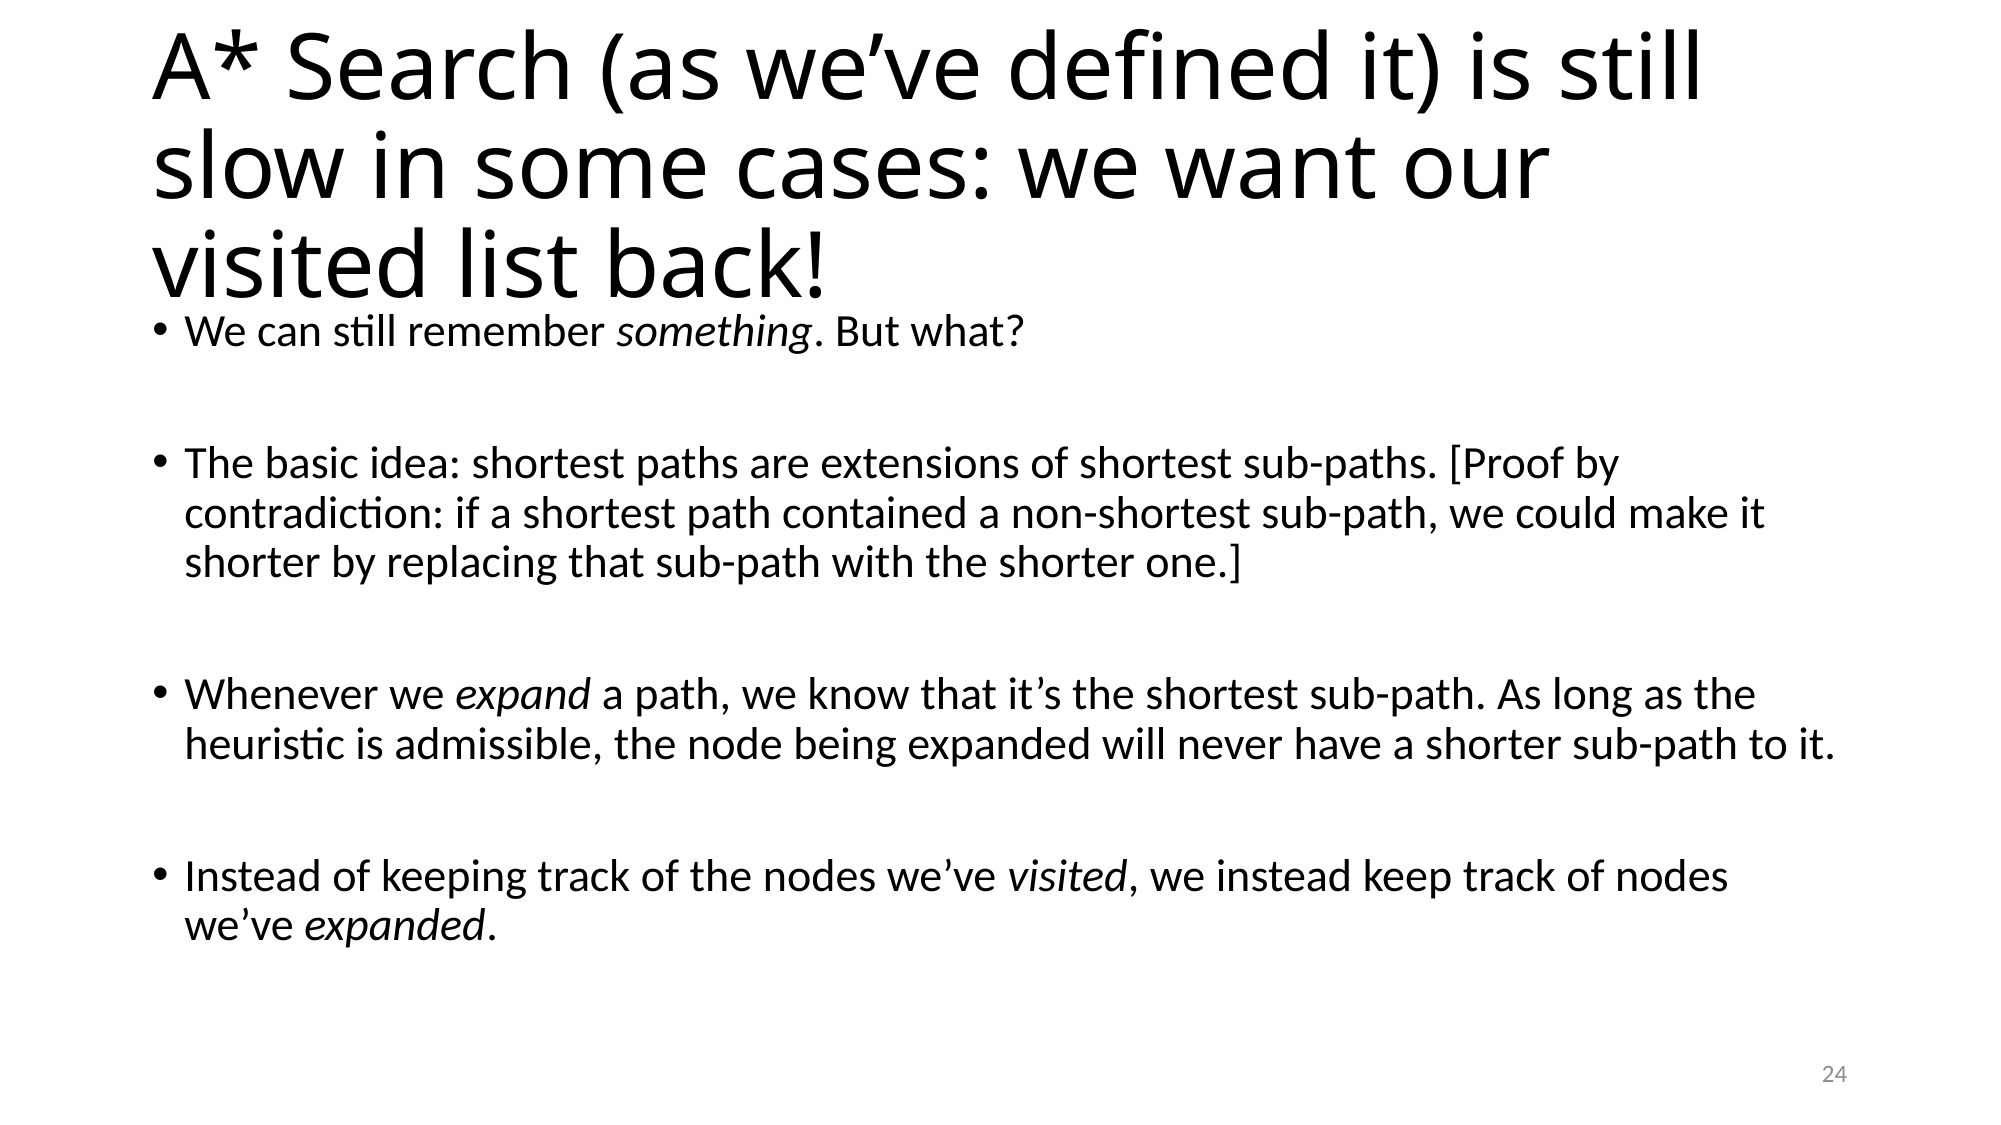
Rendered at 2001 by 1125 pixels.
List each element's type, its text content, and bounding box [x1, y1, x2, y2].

list We can still remember something. But what? The basic idea: shortest paths are extensions of shortest sub-paths. [Proof by contradiction: if a shortest path contained a non-shortest sub-path, we could make it shorter by replacing that sub-path with the shorter one.] Whenever we expand a path, we know that it’s the shortest sub-path. As long as the heuristic is admissible, the node being expanded will never have a shorter sub-path to it. Instead of keeping track of the nodes we’ve visited, we instead keep track of nodes we’ve expanded. [137, 299, 1863, 1014]
title A* Search (as we’ve defined it) is still slow in some cases: we want our visited list back! [137, 59, 1863, 278]
slide_number 24 [1412, 1042, 1863, 1103]
